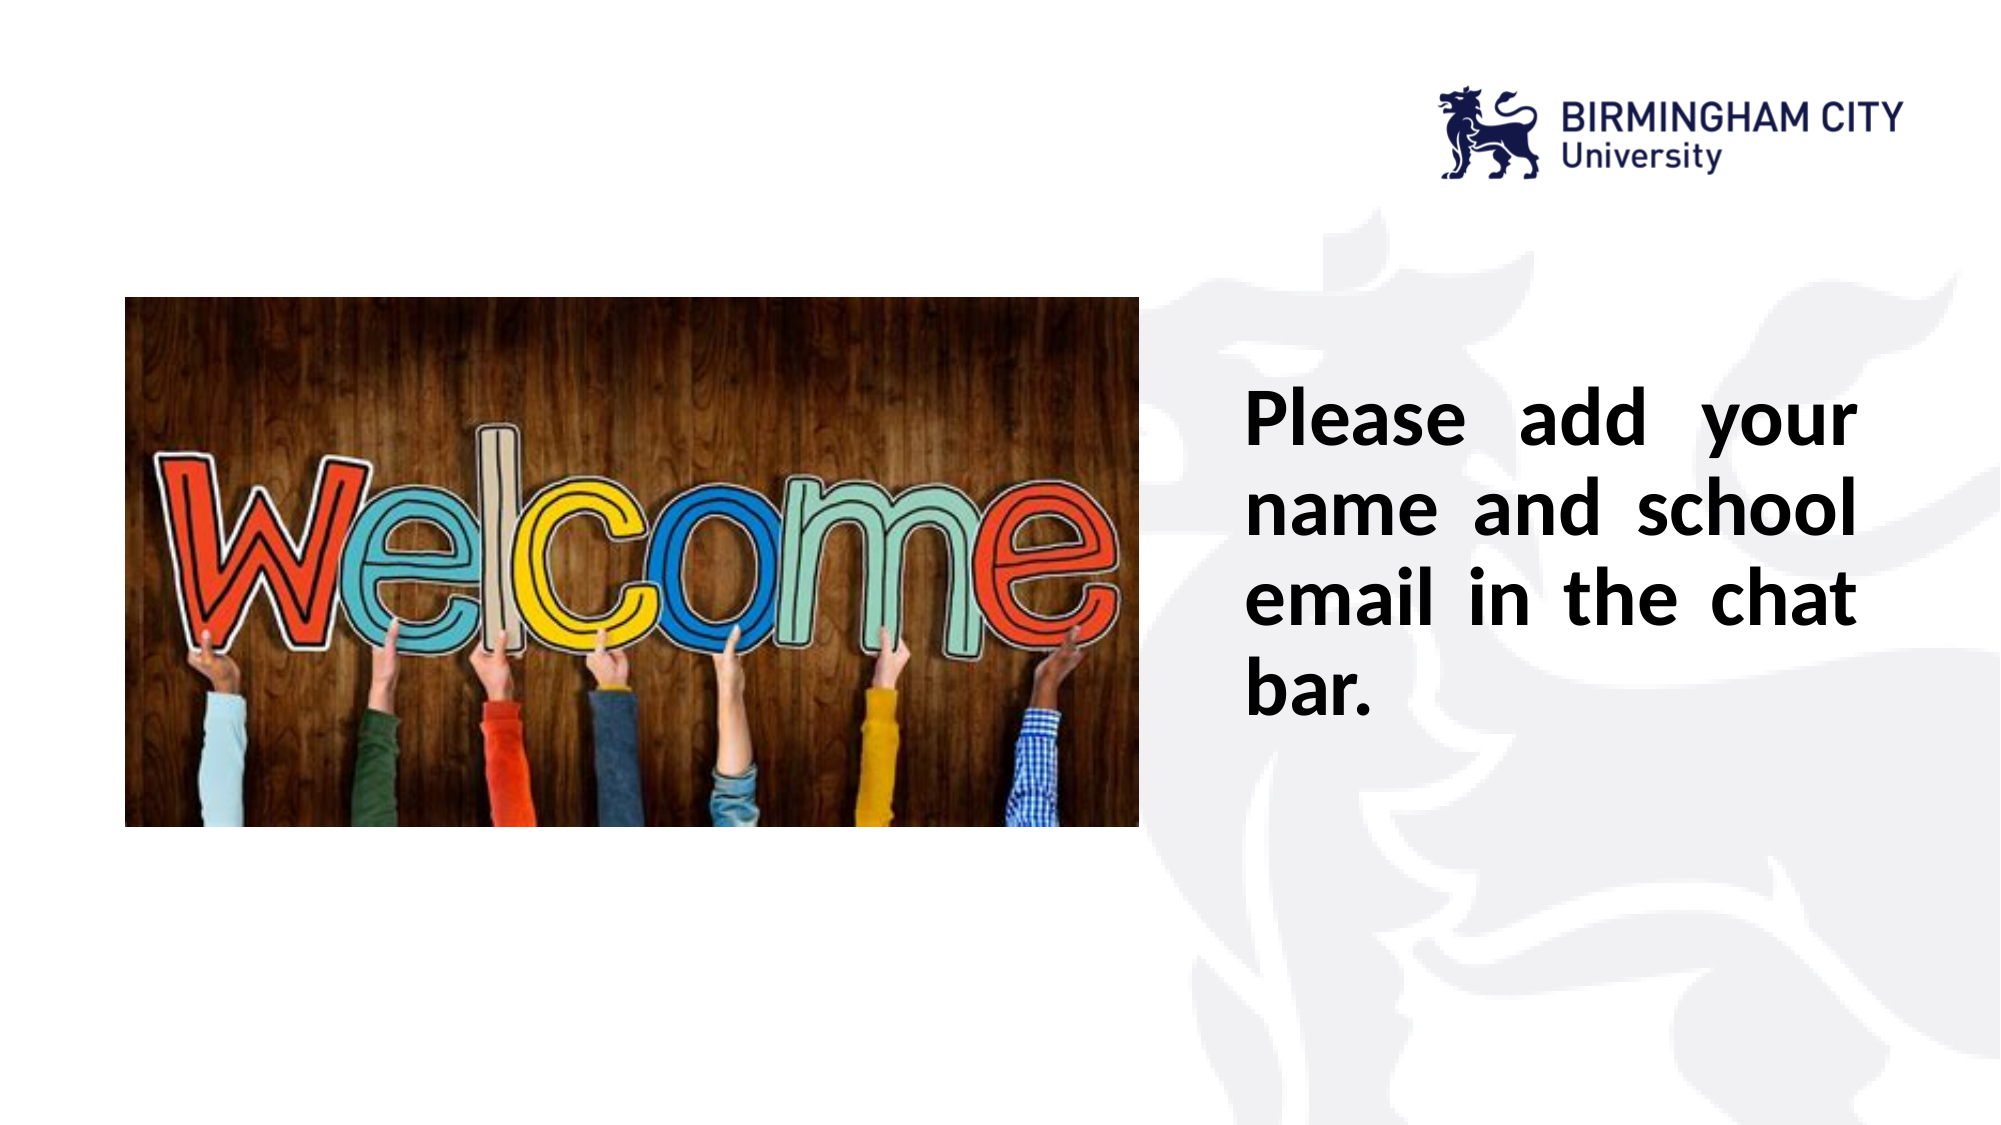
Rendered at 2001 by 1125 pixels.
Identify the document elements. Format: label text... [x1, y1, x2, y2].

list Please add your name and school email in the chat bar. [1229, 366, 1875, 759]
picture [1378, 48, 1980, 222]
picture [125, 297, 1139, 827]
